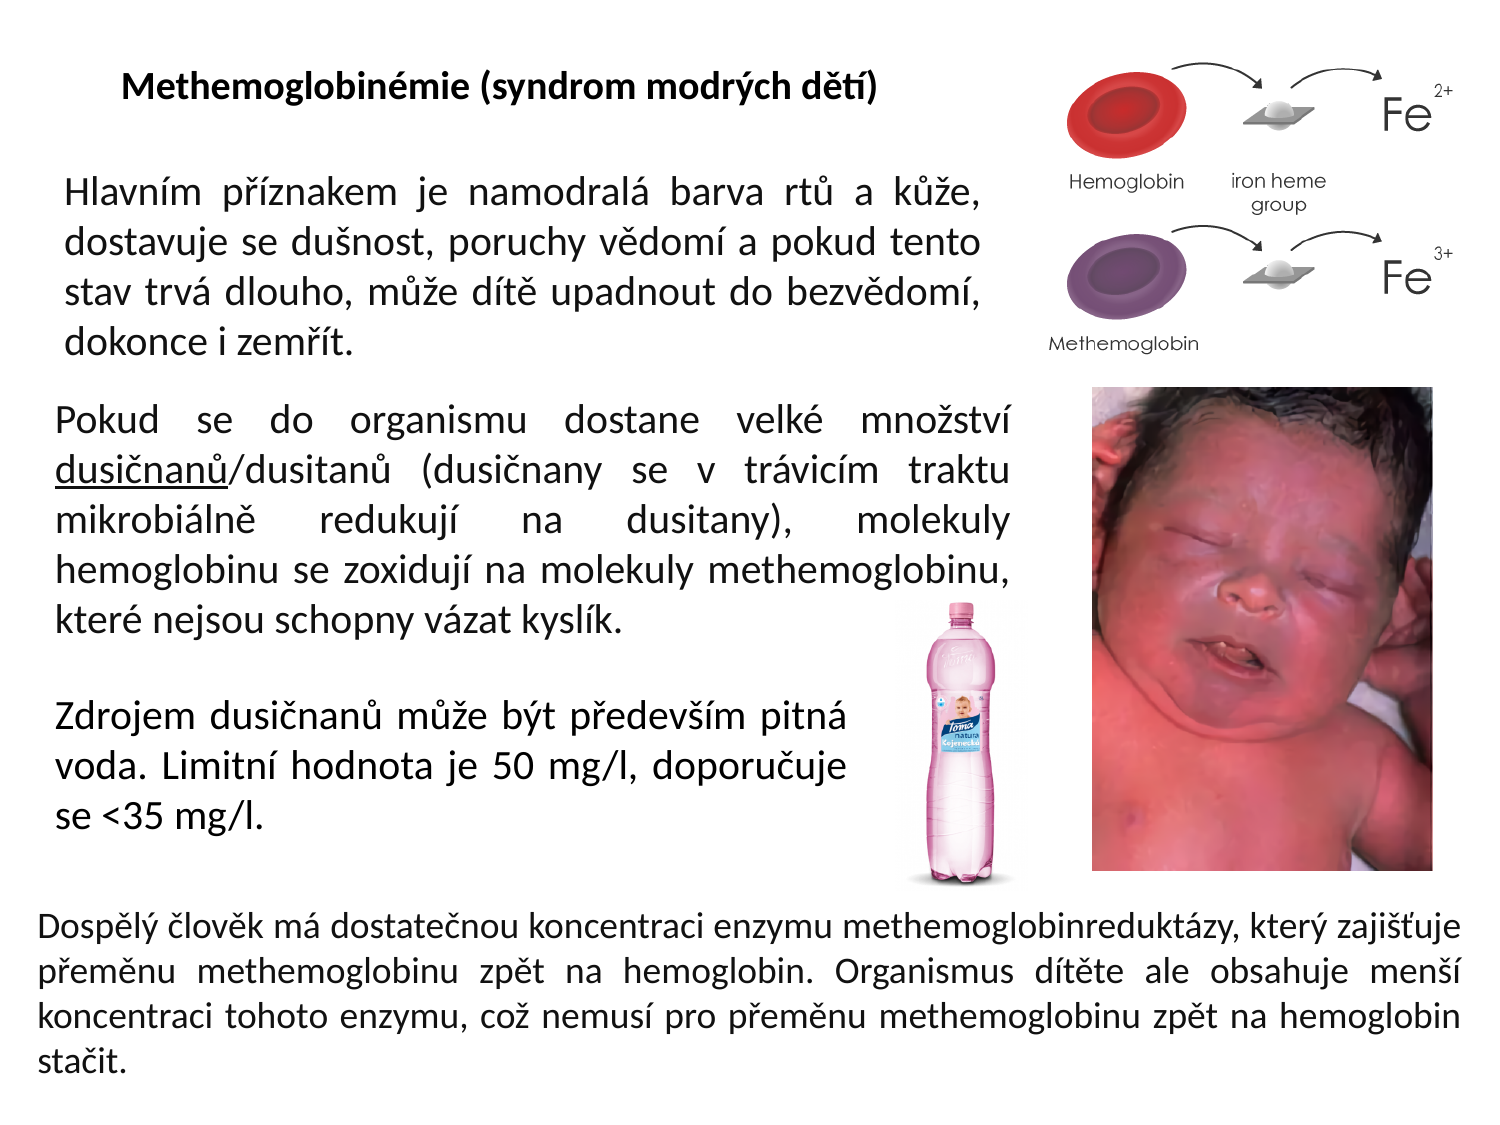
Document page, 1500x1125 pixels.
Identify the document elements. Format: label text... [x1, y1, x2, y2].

picture [1025, 35, 1475, 377]
picture [895, 599, 1029, 891]
text_box Hlavním příznakem je namodralá barva rtů a kůže, dostavuje se dušnost, poruchy vědomí a pokud tento stav trvá dlouho, může dítě upadnout do bezvědomí, dokonce i zemřít. [49, 156, 997, 372]
text_box Pokud se do organismu dostane velké množství dusičnanů/dusitanů (dusičnany se v trávicím traktu mikrobiálně redukují na dusitany), molekuly hemoglobinu se zoxidují na molekuly methemoglobinu, které nejsou schopny vázat kyslík. [40, 384, 1026, 649]
picture [1092, 387, 1433, 871]
text_box Zdrojem dusičnanů může být především pitná voda. Limitní hodnota je 50 mg/l, doporučuje se <35 mg/l. [40, 680, 863, 846]
title Methemoglobinémie (syndrom modrých dětí) [50, 37, 950, 130]
text_box Dospělý člověk má dostatečnou koncentraci enzymu methemoglobinreduktázy, který zajišťuje přeměnu methemoglobinu zpět na hemoglobin. Organismus dítěte ale obsahuje menší koncentraci tohoto enzymu, což nemusí pro přeměnu methemoglobinu zpět na hemoglobin stačit. [22, 893, 1478, 1089]
